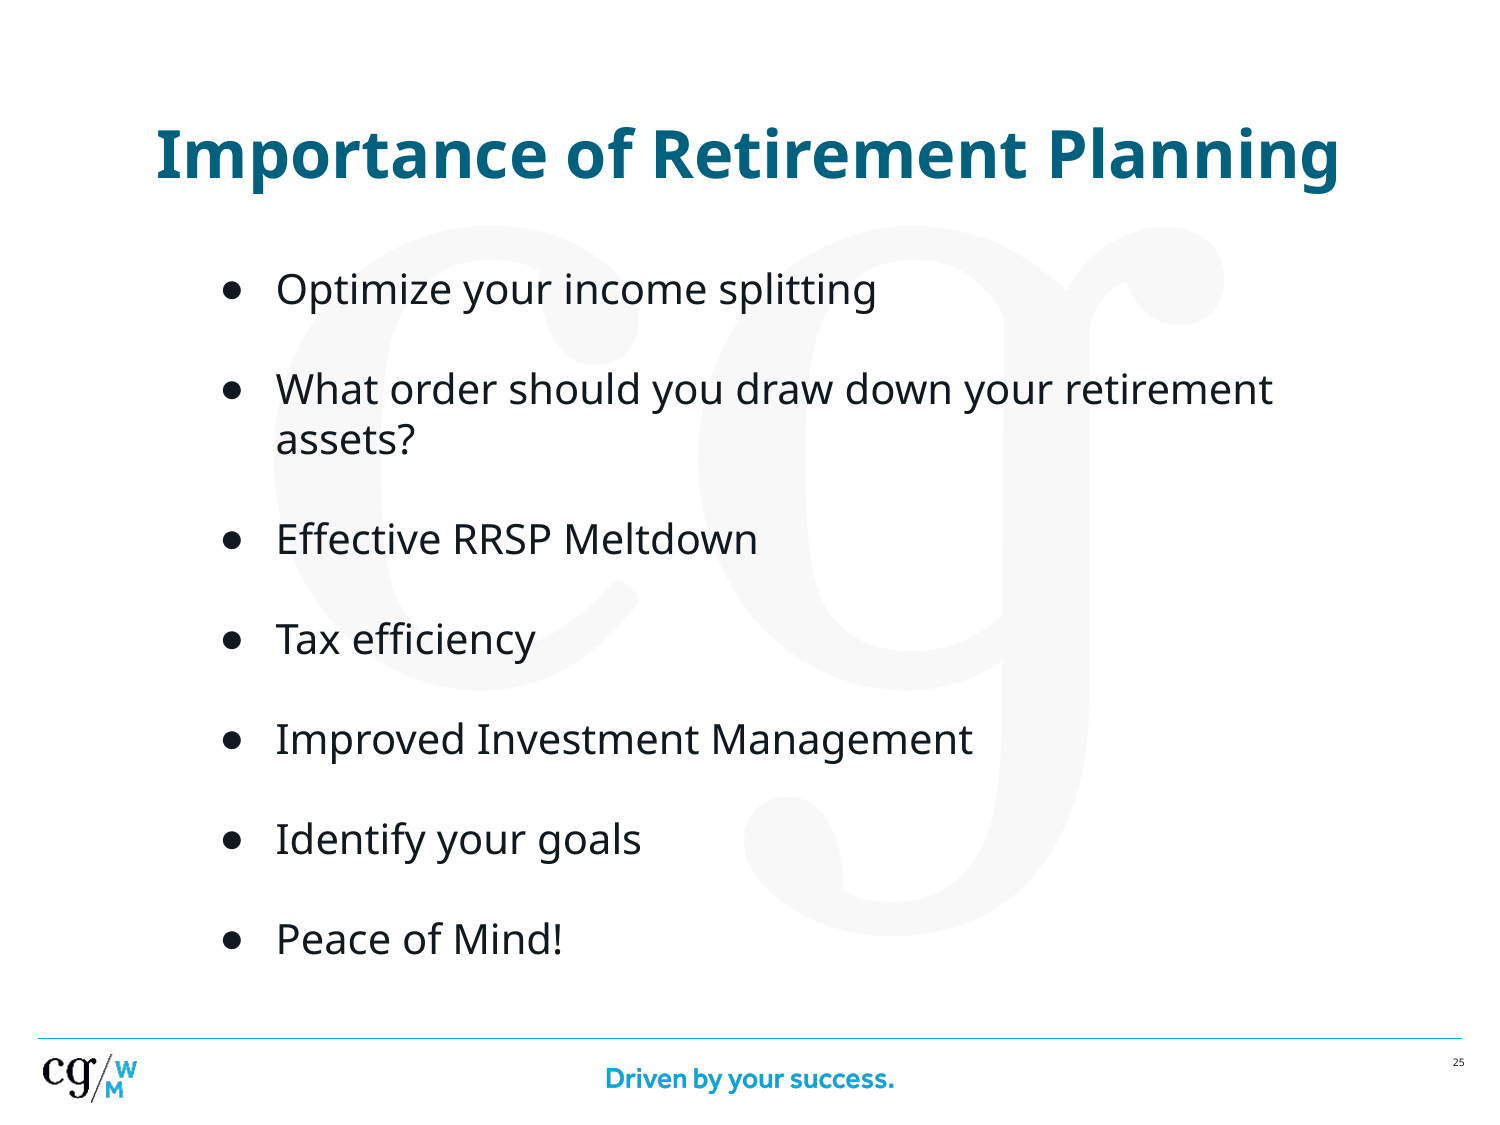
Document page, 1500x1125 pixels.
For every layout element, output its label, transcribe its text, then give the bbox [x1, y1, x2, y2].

picture [698, 1068, 894, 1094]
picture [606, 1068, 713, 1094]
title Importance of Retirement Planning [51, 97, 1449, 223]
slide_number 24 [1389, 1019, 1480, 1106]
picture [611, 1072, 619, 1084]
picture [698, 1077, 703, 1085]
picture [37, 1048, 144, 1112]
list Optimize your income splitting What order should you draw down your retirement assets? Effective RRSP Meltdown Tax efficiency Improved Investment Management Identify your goals Peace of Mind! [185, 247, 1291, 995]
